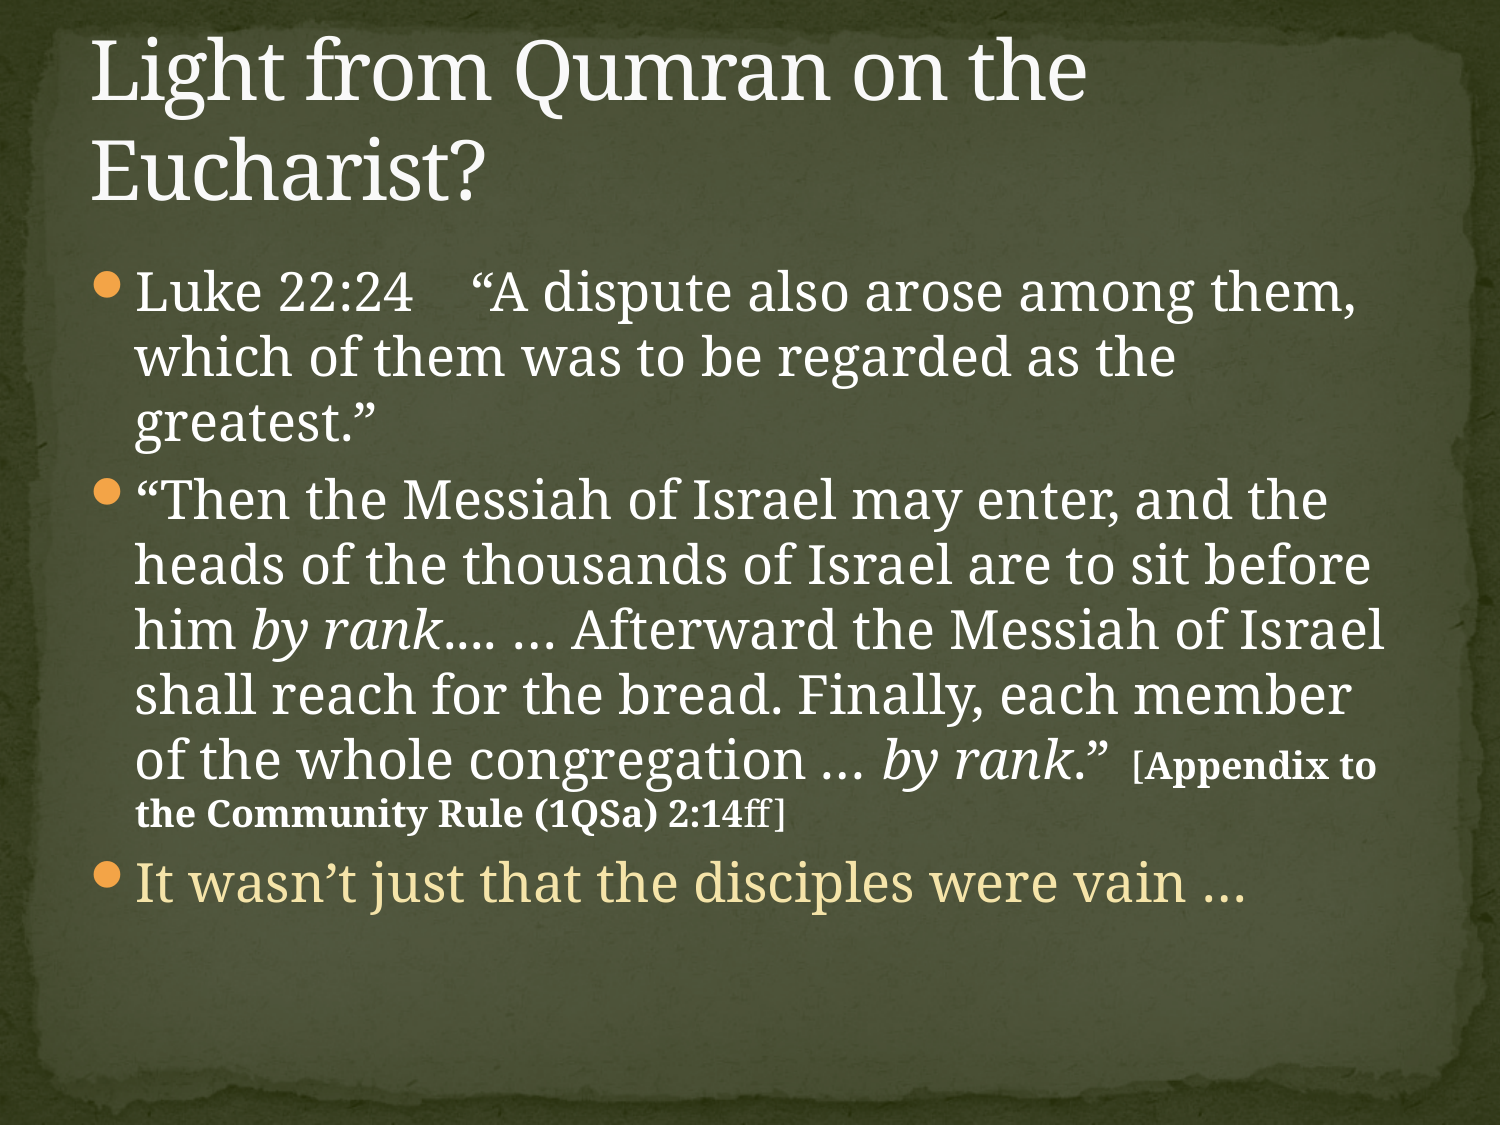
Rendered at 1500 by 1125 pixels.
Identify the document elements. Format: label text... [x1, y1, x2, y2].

title Light from Qumran on the Eucharist? [74, 24, 1425, 225]
list Luke 22:24 “A dispute also arose among them, which of them was to be regarded as the greatest.” “Then the Messiah of Israel may enter, and the heads of the thousands of Israel are to sit before him by rank.... … Afterward the Messiah of Israel shall reach for the bread. Finally, each member of the whole congregation … by rank.” [Appendix to the Community Rule (1QSa) 2:14ff] It wasn’t just that the disciples were vain … [75, 249, 1425, 1000]
